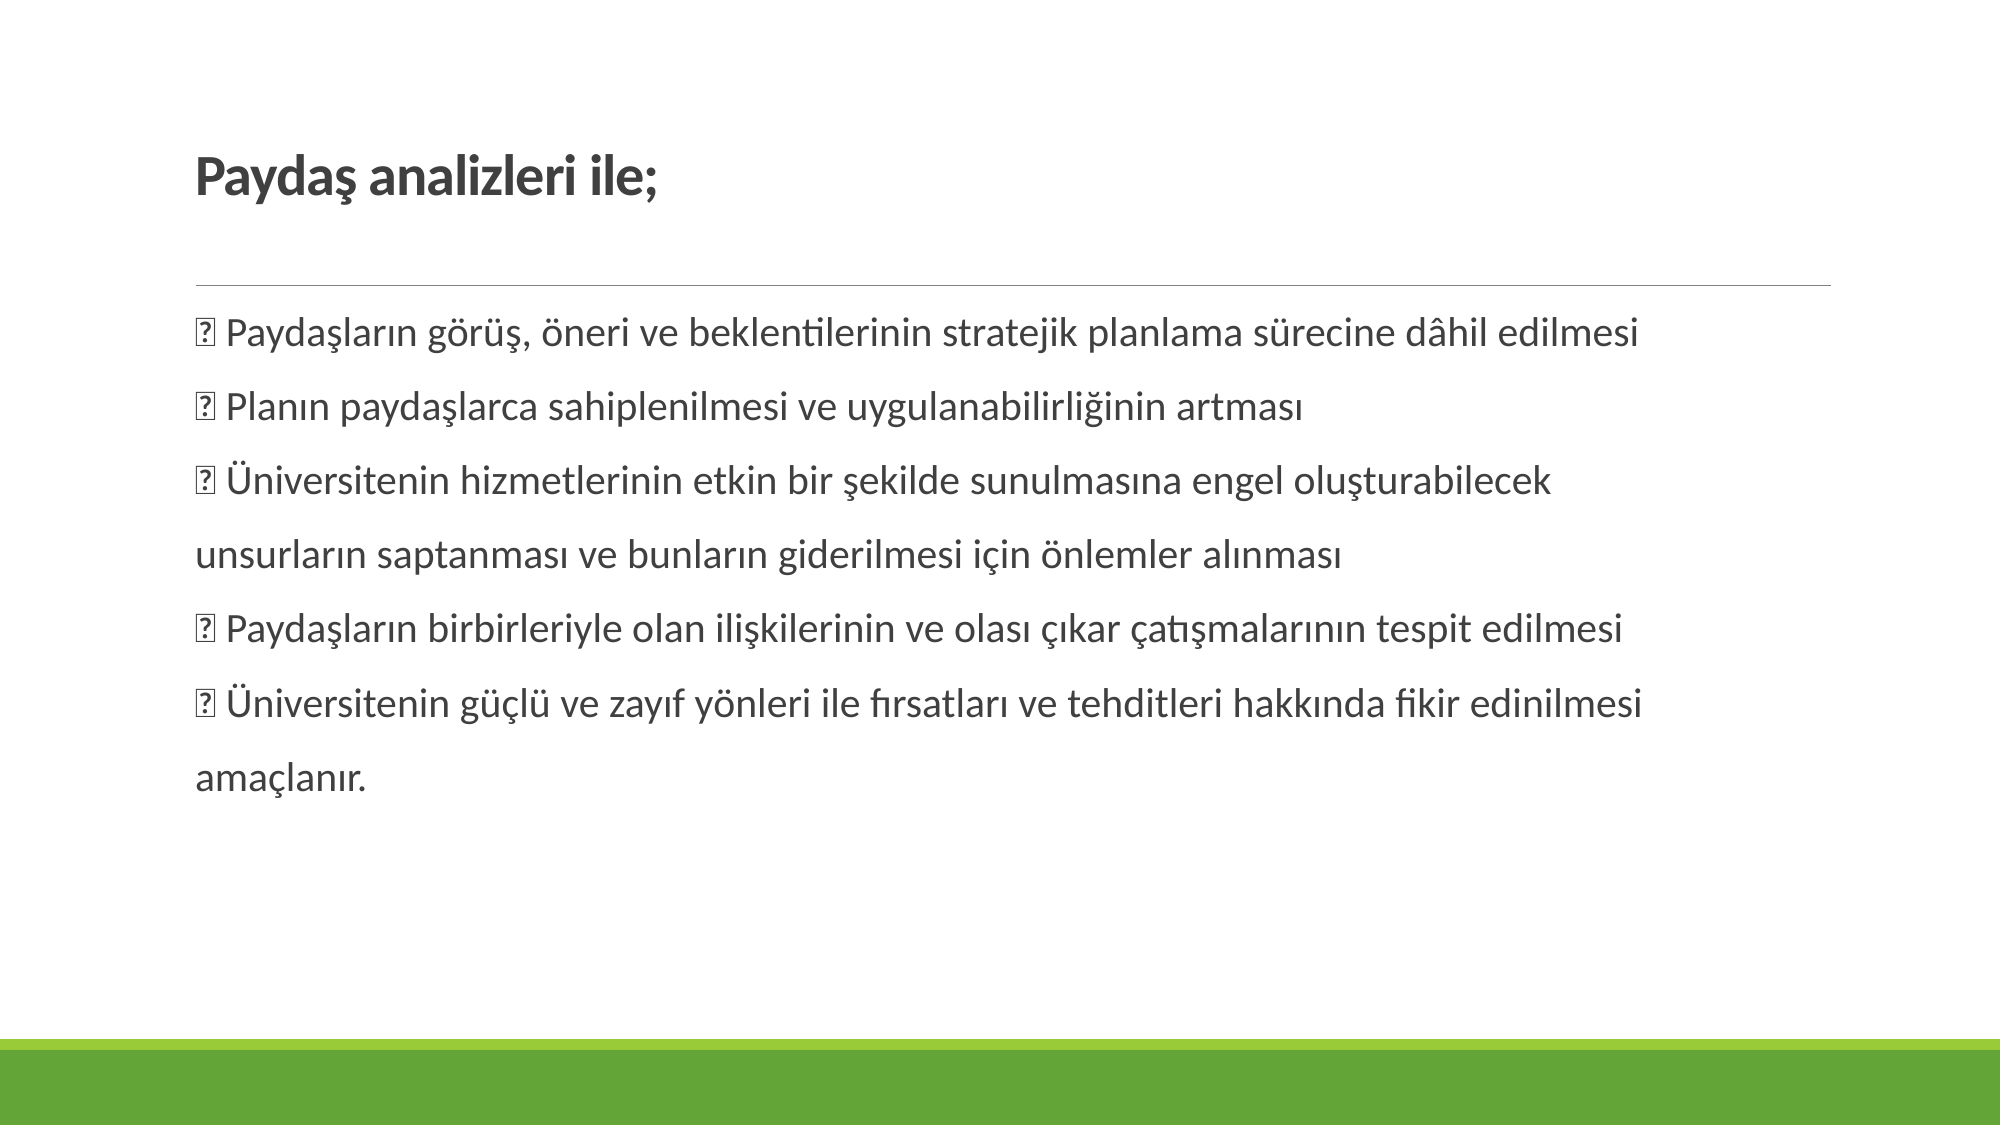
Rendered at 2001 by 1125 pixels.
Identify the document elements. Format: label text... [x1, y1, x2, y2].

title Paydaş analizleri ile; [180, 92, 1830, 285]
list  Paydaşların görüş, öneri ve beklentilerinin stratejik planlama sürecine dâhil edilmesi  Planın paydaşlarca sahiplenilmesi ve uygulanabilirliğinin artması  Üniversitenin hizmetlerinin etkin bir şekilde sunulmasına engel oluşturabilecek unsurların saptanması ve bunların giderilmesi için önlemler alınması  Paydaşların birbirleriyle olan ilişkilerinin ve olası çıkar çatışmalarının tespit edilmesi  Üniversitenin güçlü ve zayıf yönleri ile fırsatları ve tehditleri hakkında fikir edinilmesi amaçlanır. [180, 302, 1830, 963]
